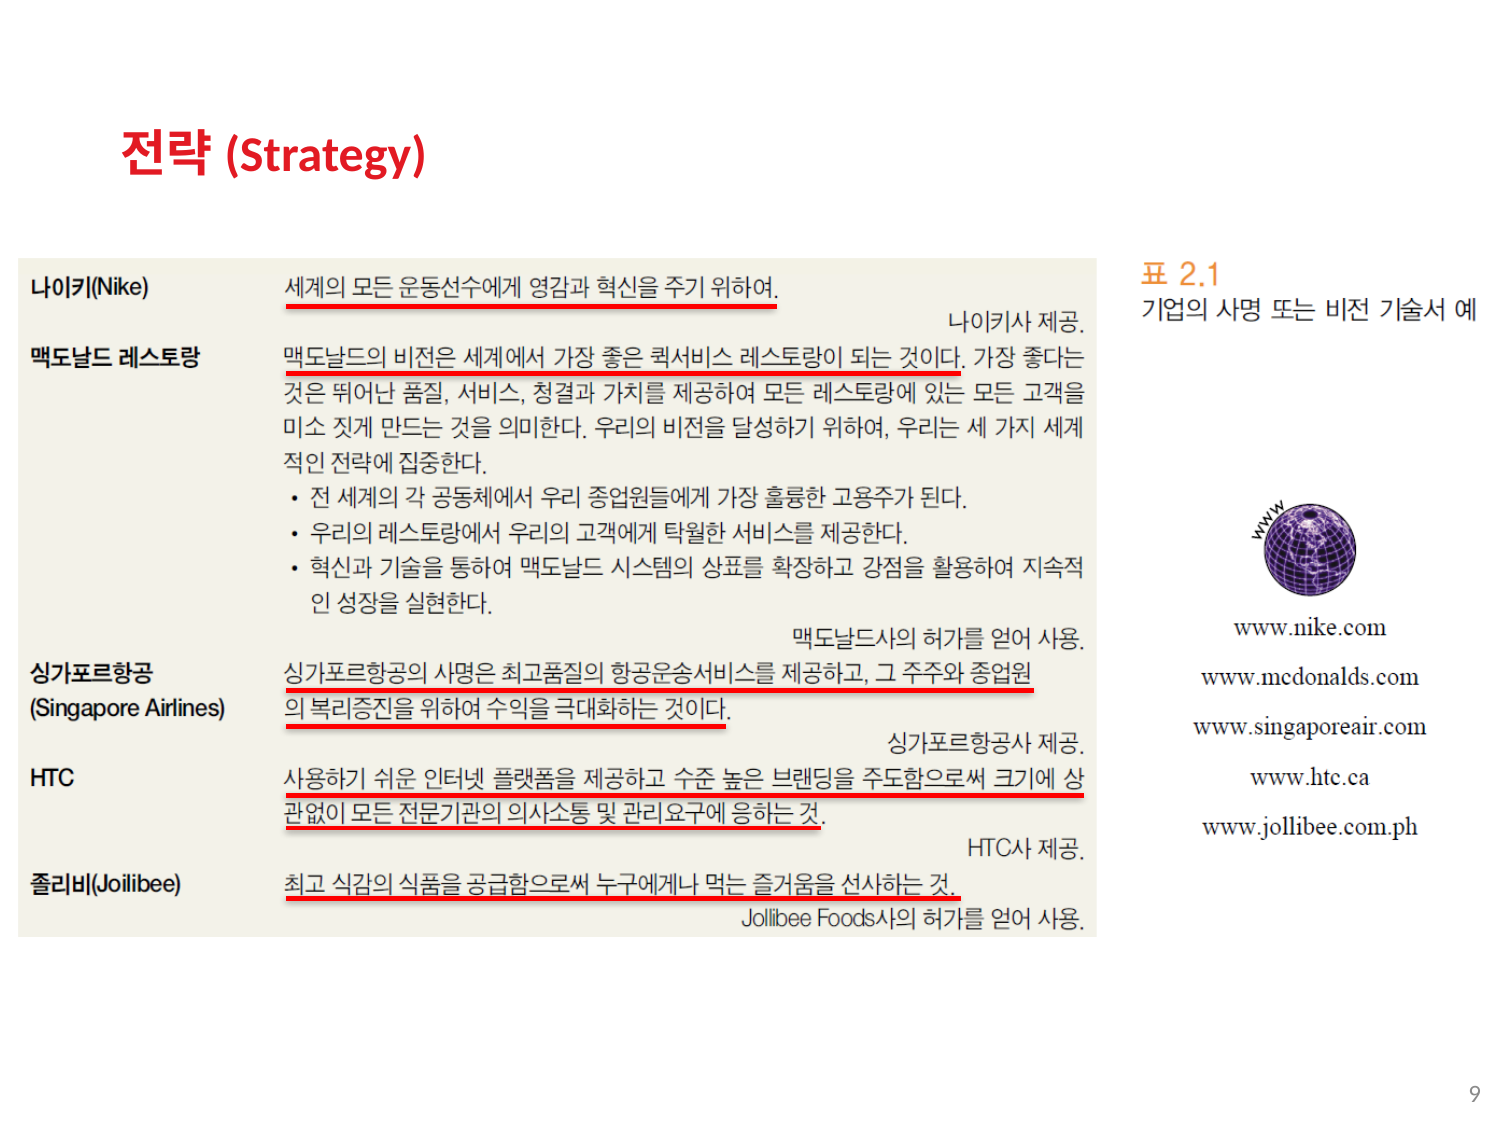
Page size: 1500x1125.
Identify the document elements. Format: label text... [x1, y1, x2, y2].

slide_number 9 [1103, 1062, 1497, 1123]
list 전략(Strategy) [120, 35, 1316, 199]
picture [16, 256, 1481, 937]
